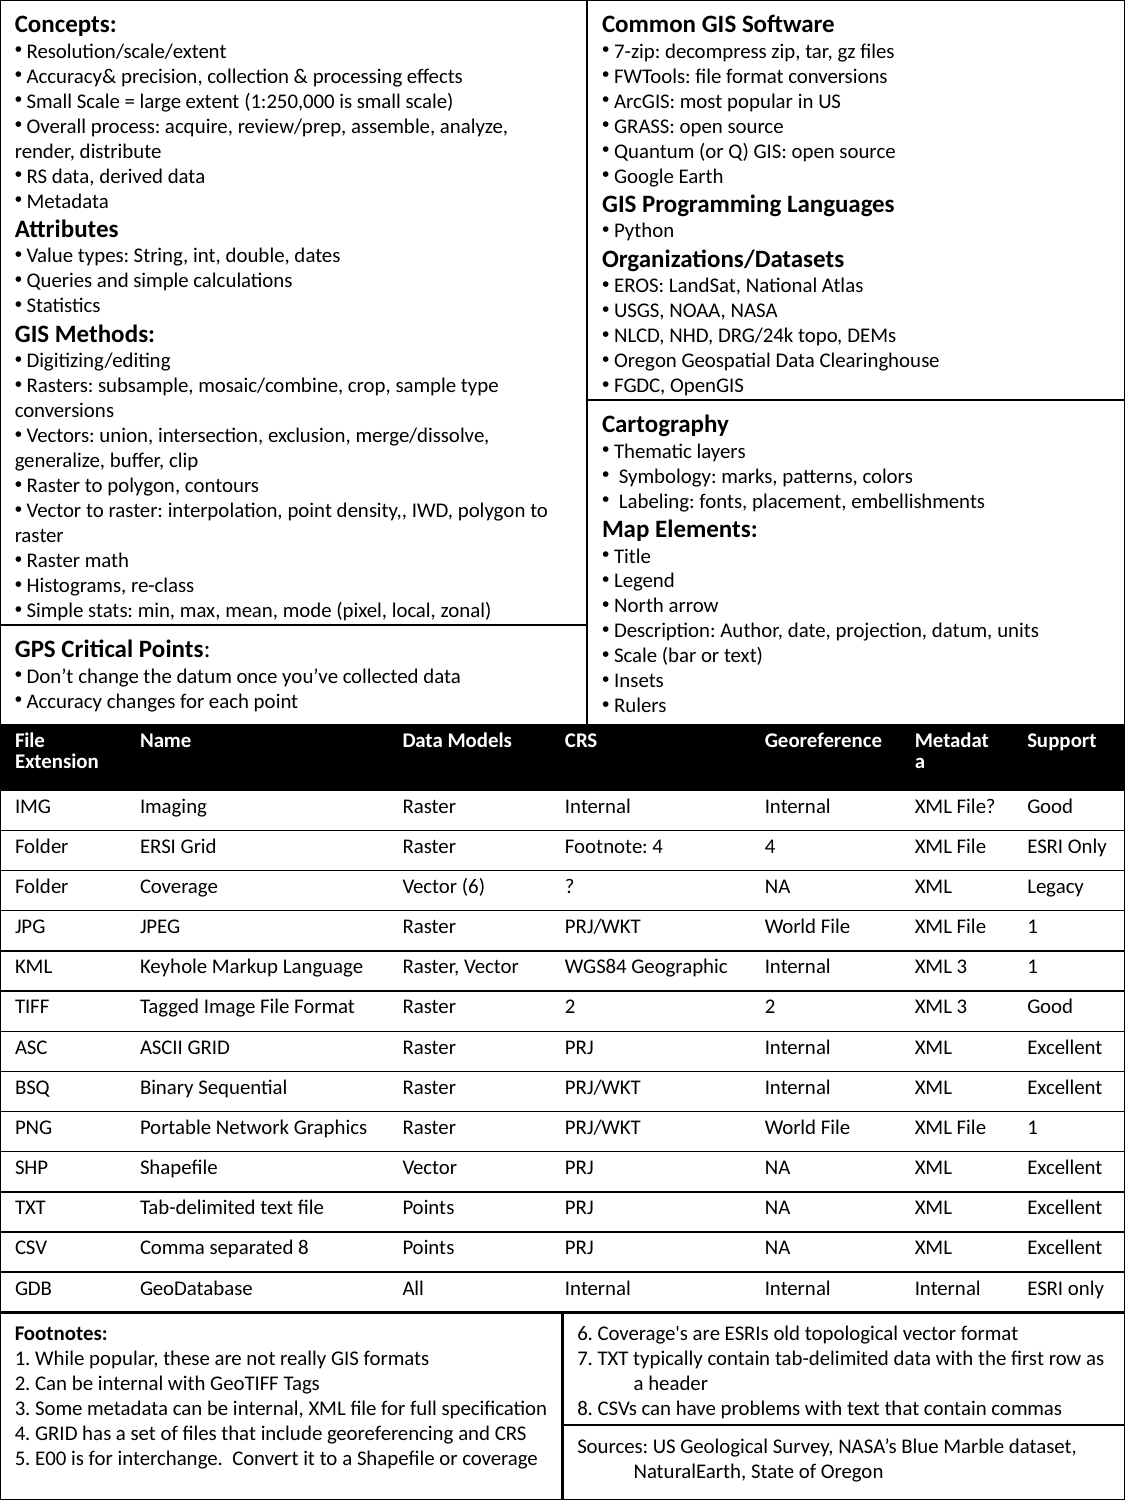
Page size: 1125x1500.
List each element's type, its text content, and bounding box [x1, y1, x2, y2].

table_header CRS [550, 726, 750, 790]
table_cell Raster [387, 911, 550, 950]
table_cell XML File [900, 911, 1012, 950]
text_box Common GIS Software 7-zip: decompress zip, tar, gz files FWTools: file format conversions ArcGIS: most popular in US GRASS: open source Quantum (or Q) GIS: open source Google Earth GIS Programming Languages Python Organizations/Datasets EROS: LandSat, National Atlas USGS, NOAA, NASA NLCD, NHD, DRG/24k topo, DEMs Oregon Geospatial Data Clearinghouse FGDC, OpenGIS [589, 0, 1125, 398]
table_cell Good [1012, 992, 1124, 1031]
table_cell XML File [900, 1112, 1012, 1151]
table_cell XML 3 [900, 952, 1012, 990]
table_cell Vector [387, 1152, 550, 1191]
table_cell Shapefile [125, 1152, 387, 1191]
table_cell XML [900, 1072, 1012, 1111]
table_cell Raster [387, 1072, 550, 1111]
table_cell ASCII GRID [125, 1032, 387, 1071]
table_cell Excellent [1012, 1032, 1124, 1071]
table_cell BSQ [1, 1072, 125, 1111]
table_cell 1 [1012, 952, 1124, 990]
table_cell PRJ [550, 1152, 750, 1191]
table_cell CSV [1, 1233, 125, 1271]
table_cell Internal [550, 791, 750, 830]
table_cell TXT [1, 1193, 125, 1231]
table_cell 2 [750, 992, 900, 1031]
table_cell Footnote: 4 [550, 831, 750, 870]
table_cell XML [900, 1032, 1012, 1071]
table_cell Raster [387, 831, 550, 870]
table_cell Raster [387, 1032, 550, 1071]
table_header Georeference [750, 726, 900, 790]
table_cell XML [900, 1152, 1012, 1191]
table_cell Excellent [1012, 1233, 1124, 1271]
table_header Name [125, 726, 387, 790]
table_cell Excellent [1012, 1152, 1124, 1191]
table_cell KML [1, 952, 125, 990]
table_cell PRJ [550, 1032, 750, 1071]
table_cell PRJ/WKT [550, 1072, 750, 1111]
table_cell XML File [900, 831, 1012, 870]
table_cell ASC [1, 1032, 125, 1071]
table_cell SHP [1, 1152, 125, 1191]
table_cell PRJ [550, 1193, 750, 1231]
table_cell World File [750, 911, 900, 950]
table_cell 4 [750, 831, 900, 870]
table_cell PRJ [550, 1233, 750, 1271]
table_cell Comma separated 8 [125, 1233, 387, 1271]
table_cell Portable Network Graphics [125, 1112, 387, 1151]
table_cell Raster [387, 1112, 550, 1151]
table_cell Internal [750, 1032, 900, 1071]
table_cell IMG [1, 791, 125, 830]
table_cell World File [750, 1112, 900, 1151]
table_cell WGS84 Geographic [550, 952, 750, 990]
table_cell 1 [1012, 911, 1124, 950]
table_cell ESRI Only [1012, 831, 1124, 870]
table_cell XML [900, 1233, 1012, 1271]
text_box Sources: US Geological Survey, NASA’s Blue Marble dataset, NaturalEarth, State of Oregon [560, 1423, 1125, 1500]
table_cell Raster [387, 791, 550, 830]
table_header Support [1012, 726, 1124, 790]
table_cell PNG [1, 1112, 125, 1151]
table_cell TIFF [1, 992, 125, 1031]
table_cell ERSI Grid [125, 831, 387, 870]
table_cell Tagged Image File Format [125, 992, 387, 1031]
table_cell ESRI only [1012, 1273, 1124, 1310]
table_header Metadata [900, 726, 1012, 790]
table_cell GDB [1, 1273, 125, 1310]
table_cell Internal [550, 1273, 750, 1310]
table_cell NA [750, 1233, 900, 1271]
table_cell Legacy [1012, 871, 1124, 910]
table_cell XML File? [900, 791, 1012, 830]
table_cell 2 [550, 992, 750, 1031]
table_cell Internal [750, 952, 900, 990]
text_box Concepts: Resolution/scale/extent Accuracy& precision, collection & processing effects Small Scale = large extent (1:250,000 is small scale) Overall process: acquire, review/prep, assemble, analyze, render, distribute RS data, derived data Metadata Attributes Value types: String, int, double, dates Queries and simple calculations Statistics GIS Methods: Digitizing/editing Rasters: subsample, mosaic/combine, crop, sample type conversions Vectors: union, intersection, exclusion, merge/dissolve, generalize, buffer, clip Raster to polygon, contours Vector to raster: interpolation, point density,, IWD, polygon to raster Raster math Histograms, re-class Simple stats: min, max, mean, mode (pixel, local, zonal) [0, 0, 589, 627]
table_cell Points [387, 1193, 550, 1231]
table_cell Tab-delimited text file [125, 1193, 387, 1231]
table_cell PRJ/WKT [550, 1112, 750, 1151]
table_cell NA [750, 1152, 900, 1191]
table_cell Internal [900, 1273, 1012, 1310]
table_cell XML [900, 1193, 1012, 1231]
table_cell Raster [387, 992, 550, 1031]
table_cell Good [1012, 791, 1124, 830]
table_cell Internal [750, 791, 900, 830]
table_cell Excellent [1012, 1072, 1124, 1111]
table_cell NA [750, 1193, 900, 1231]
text_box GPS Critical Points: Don’t change the datum once you’ve collected data Accuracy changes for each point [0, 627, 585, 724]
table_cell 1 [1012, 1112, 1124, 1151]
text_box Cartography Thematic layers Symbology: marks, patterns, colors Labeling: fonts, placement, embellishments Map Elements: Title Legend North arrow Description: Author, date, projection, datum, units Scale (bar or text) Insets Rulers [585, 398, 1125, 724]
table_cell XML [900, 871, 1012, 910]
table_cell Imaging [125, 791, 387, 830]
table_cell Coverage [125, 871, 387, 910]
table_cell JPEG [125, 911, 387, 950]
table_cell Vector (6) [387, 871, 550, 910]
table_header Data Models [387, 726, 550, 790]
table_cell Folder [1, 831, 125, 870]
table_cell Internal [750, 1072, 900, 1111]
table_cell Folder [1, 871, 125, 910]
table_cell JPG [1, 911, 125, 950]
table_cell PRJ/WKT [550, 911, 750, 950]
table_cell GeoDatabase [125, 1273, 387, 1310]
table_cell Excellent [1012, 1193, 1124, 1231]
table_cell ? [550, 871, 750, 910]
table_header File Extension [1, 726, 125, 790]
table_cell XML 3 [900, 992, 1012, 1031]
table_cell Keyhole Markup Language [125, 952, 387, 990]
table_cell Points [387, 1233, 550, 1271]
table_cell NA [750, 871, 900, 910]
text_box Footnotes: 1. While popular, these are not really GIS formats 2. Can be internal with GeoTIFF Tags 3. Some metadata can be internal, XML file for full specification 4. GRID has a set of files that include georeferencing and CRS 5. E00 is for interchange. Convert it to a Shapefile or coverage [0, 1310, 560, 1500]
table_cell All [387, 1273, 550, 1310]
text_box 6. Coverage's are ESRIs old topological vector format 7. TXT typically contain tab-delimited data with the first row as a header 8. CSVs can have problems with text that contain commas [560, 1310, 1125, 1423]
table_cell Binary Sequential [125, 1072, 387, 1111]
table_cell Raster, Vector [387, 952, 550, 990]
table_cell Internal [750, 1273, 900, 1310]
